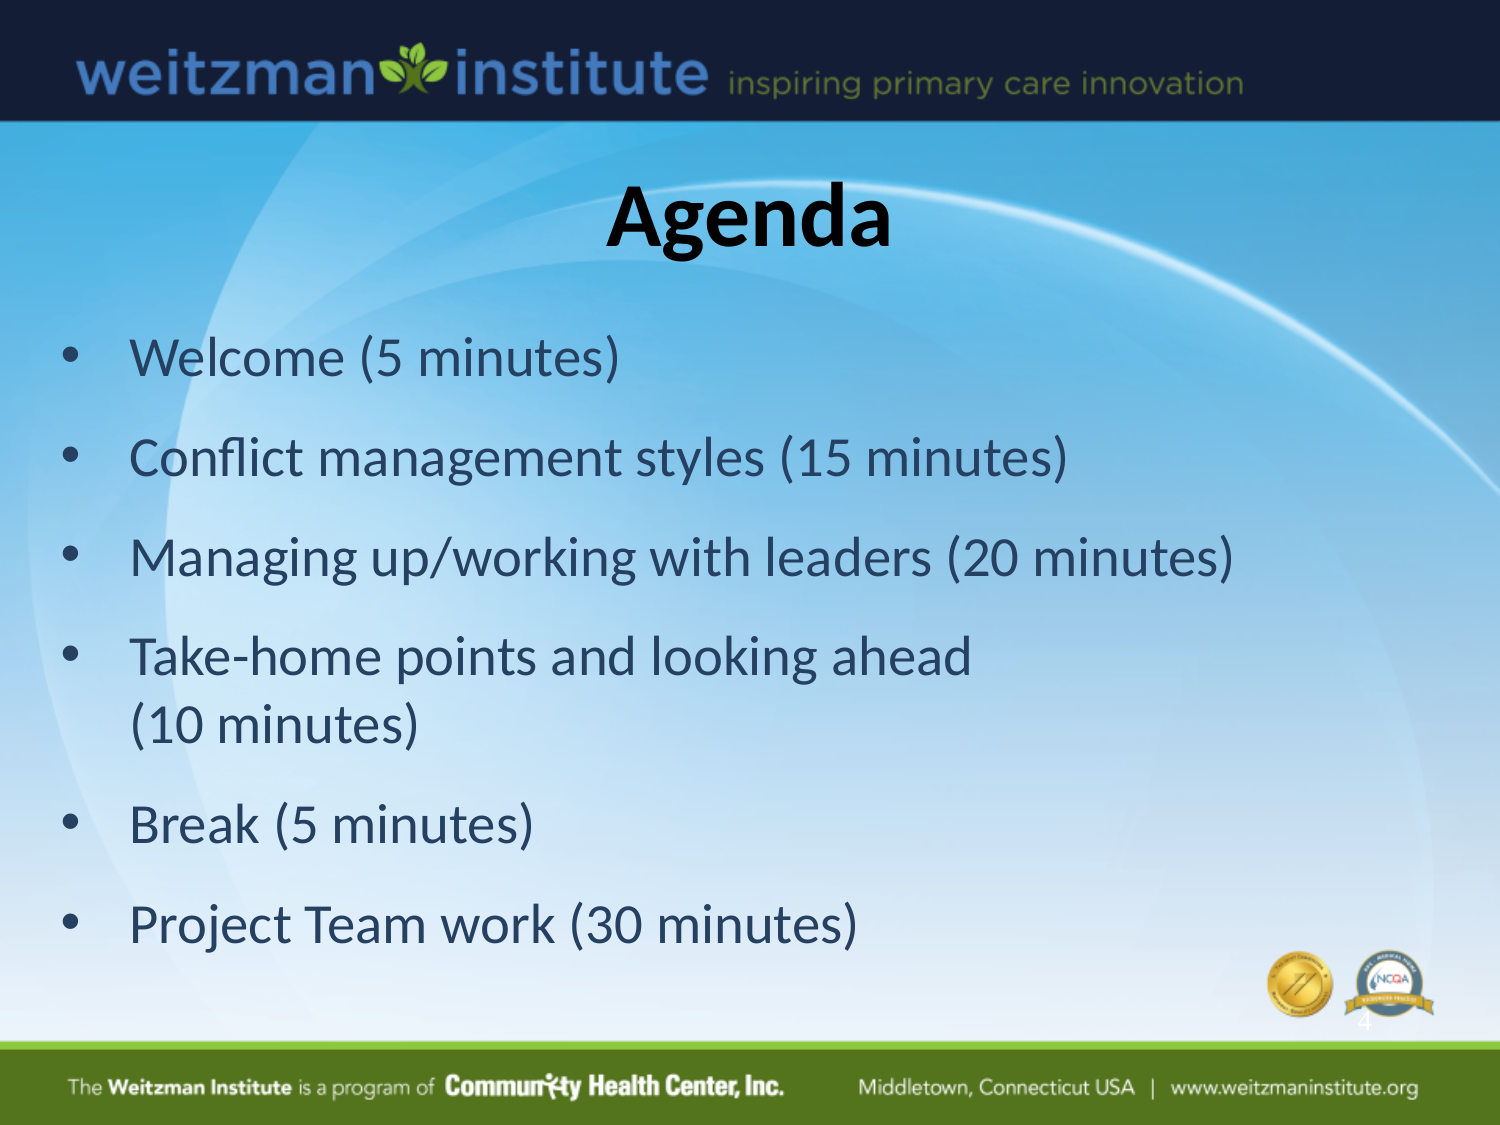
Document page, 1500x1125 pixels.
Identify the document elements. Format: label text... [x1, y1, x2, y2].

picture [0, 0, 1500, 1125]
title Agenda [75, 132, 1425, 287]
text_box 4 [1074, 994, 1388, 1070]
list Welcome (5 minutes) Conflict management styles (15 minutes) Managing up/working with leaders (20 minutes) Take-home points and looking ahead (10 minutes) Break (5 minutes) Project Team work (30 minutes) [45, 312, 1462, 963]
